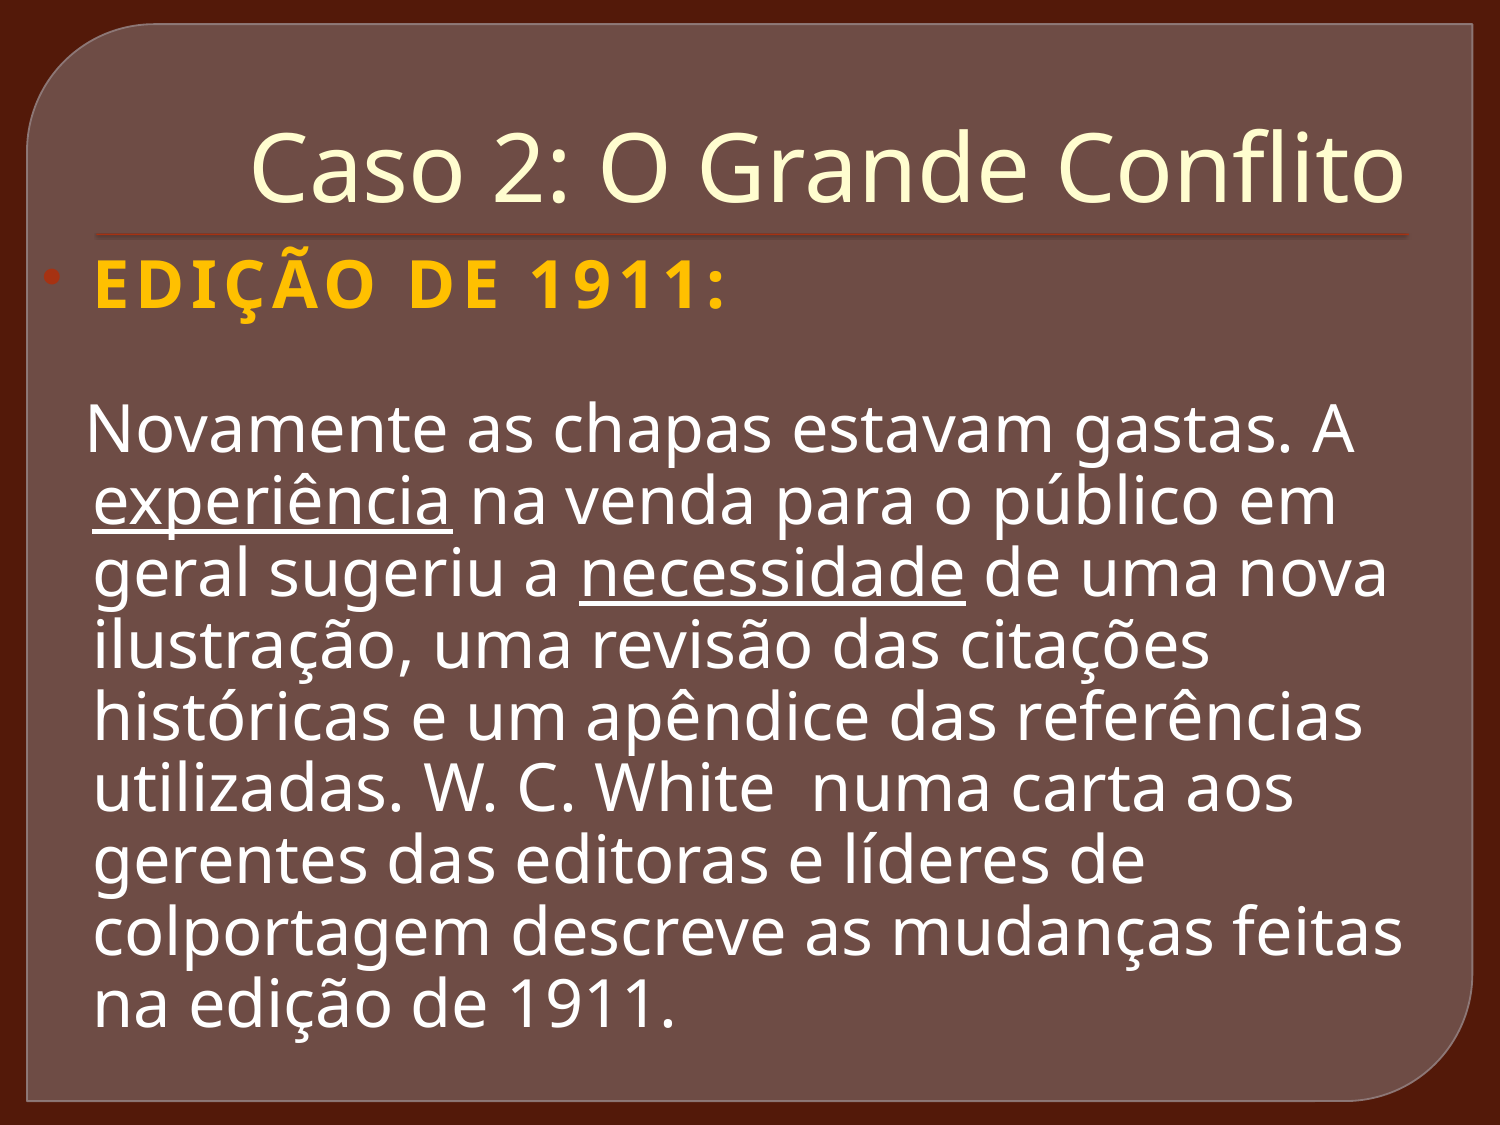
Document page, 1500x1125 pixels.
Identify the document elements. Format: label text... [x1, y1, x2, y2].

title Caso 2: O Grande Conflito [73, 41, 1424, 230]
list EDIÇÃO DE 1911: Novamente as chapas estavam gastas. A experiência na venda para o público em geral sugeriu a necessidade de uma nova ilustração, uma revisão das citações históricas e um apêndice das referências utilizadas. W. C. White numa carta aos gerentes das editoras e líderes de colportagem descreve as mudanças feitas na edição de 1911. [29, 243, 1471, 1125]
